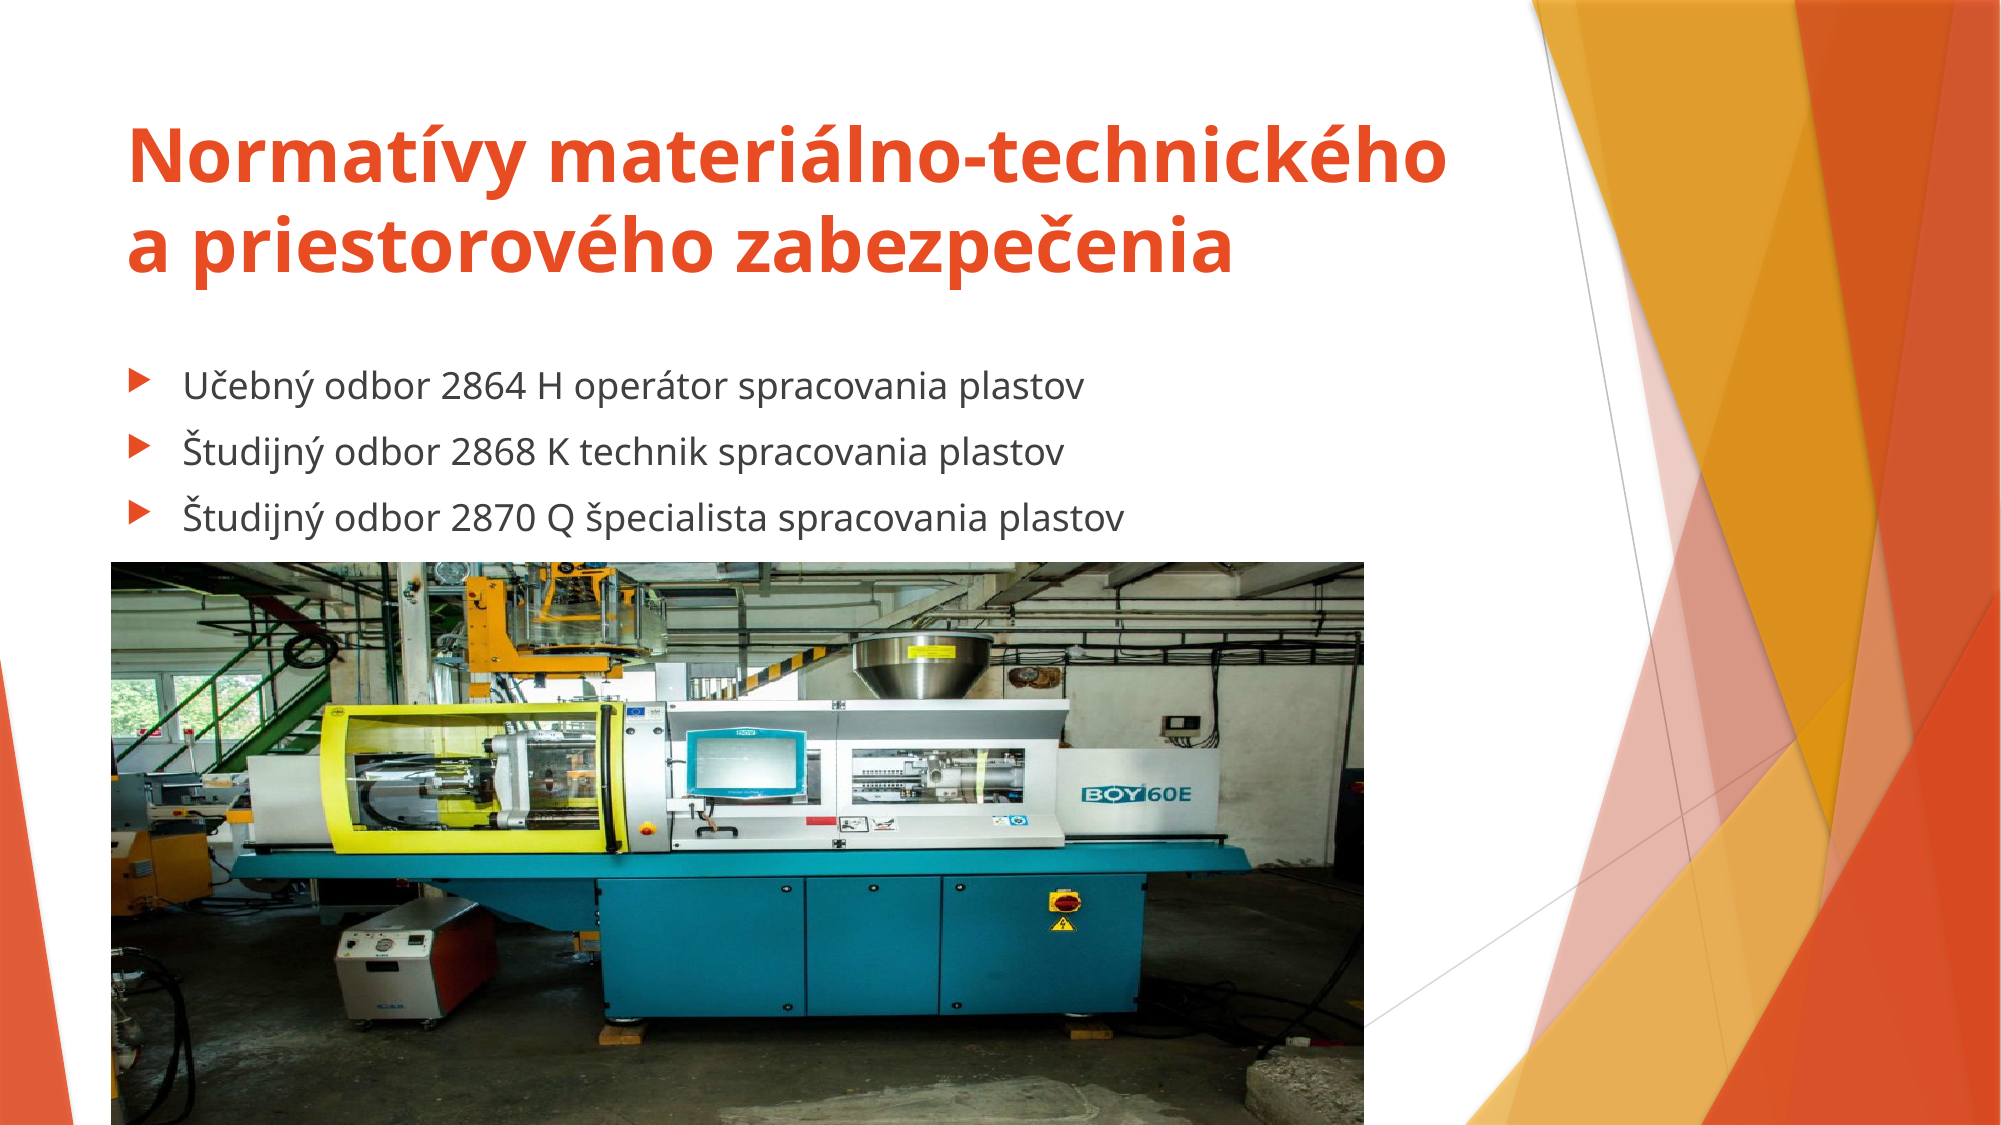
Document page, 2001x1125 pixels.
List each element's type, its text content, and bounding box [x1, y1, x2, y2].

title Normatívy materiálno-technického a priestorového zabezpečenia [111, 99, 1522, 317]
picture [110, 561, 1364, 1125]
list Učebný odbor 2864 H operátor spracovania plastov Študijný odbor 2868 K technik spracovania plastov Študijný odbor 2870 Q špecialista spracovania plastov [111, 354, 1522, 992]
